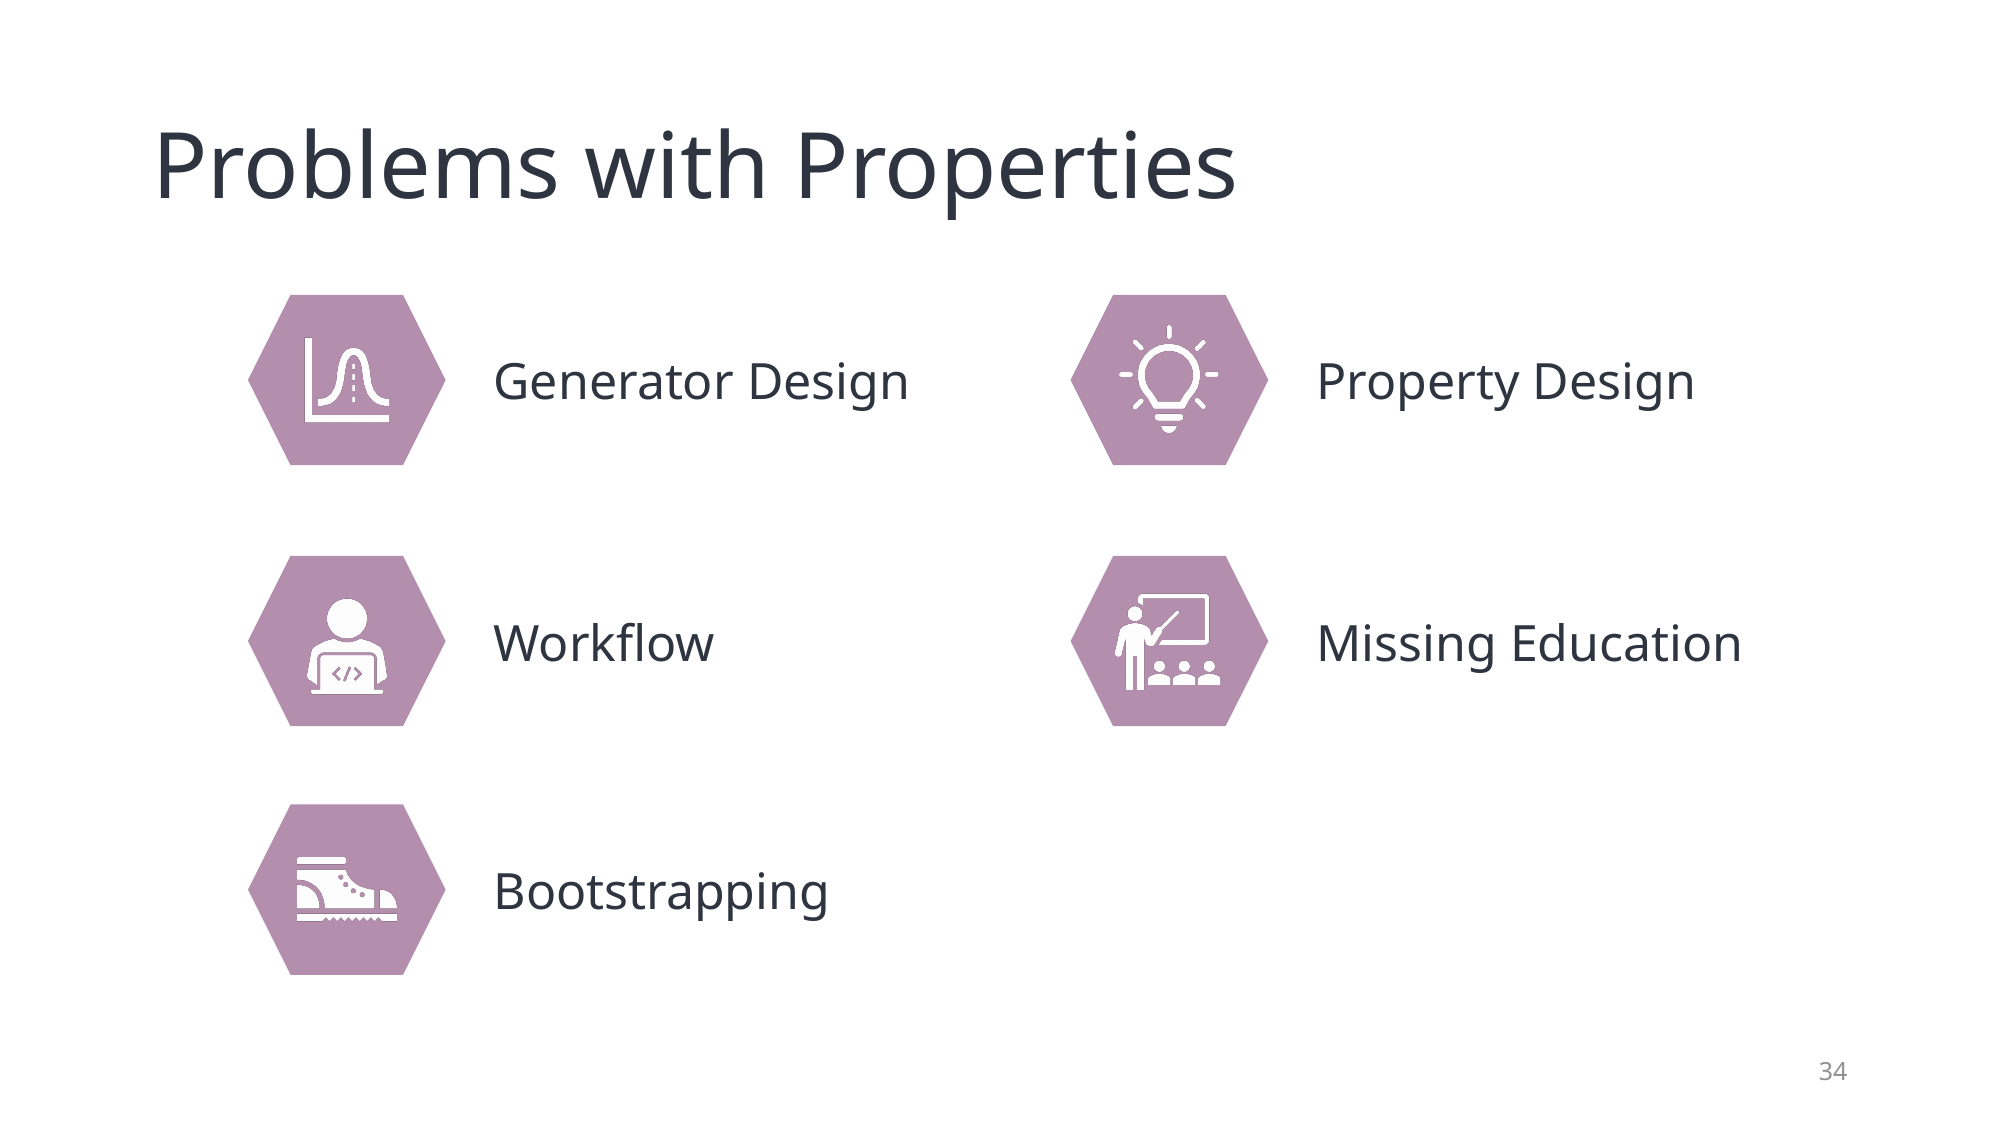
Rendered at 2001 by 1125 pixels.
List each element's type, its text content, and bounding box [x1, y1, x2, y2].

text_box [1070, 538, 1801, 744]
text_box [1070, 277, 1801, 483]
title Problems with Properties [137, 59, 1863, 278]
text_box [247, 277, 978, 483]
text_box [247, 538, 978, 744]
slide_number 34 [1412, 1042, 1863, 1103]
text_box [247, 786, 978, 993]
